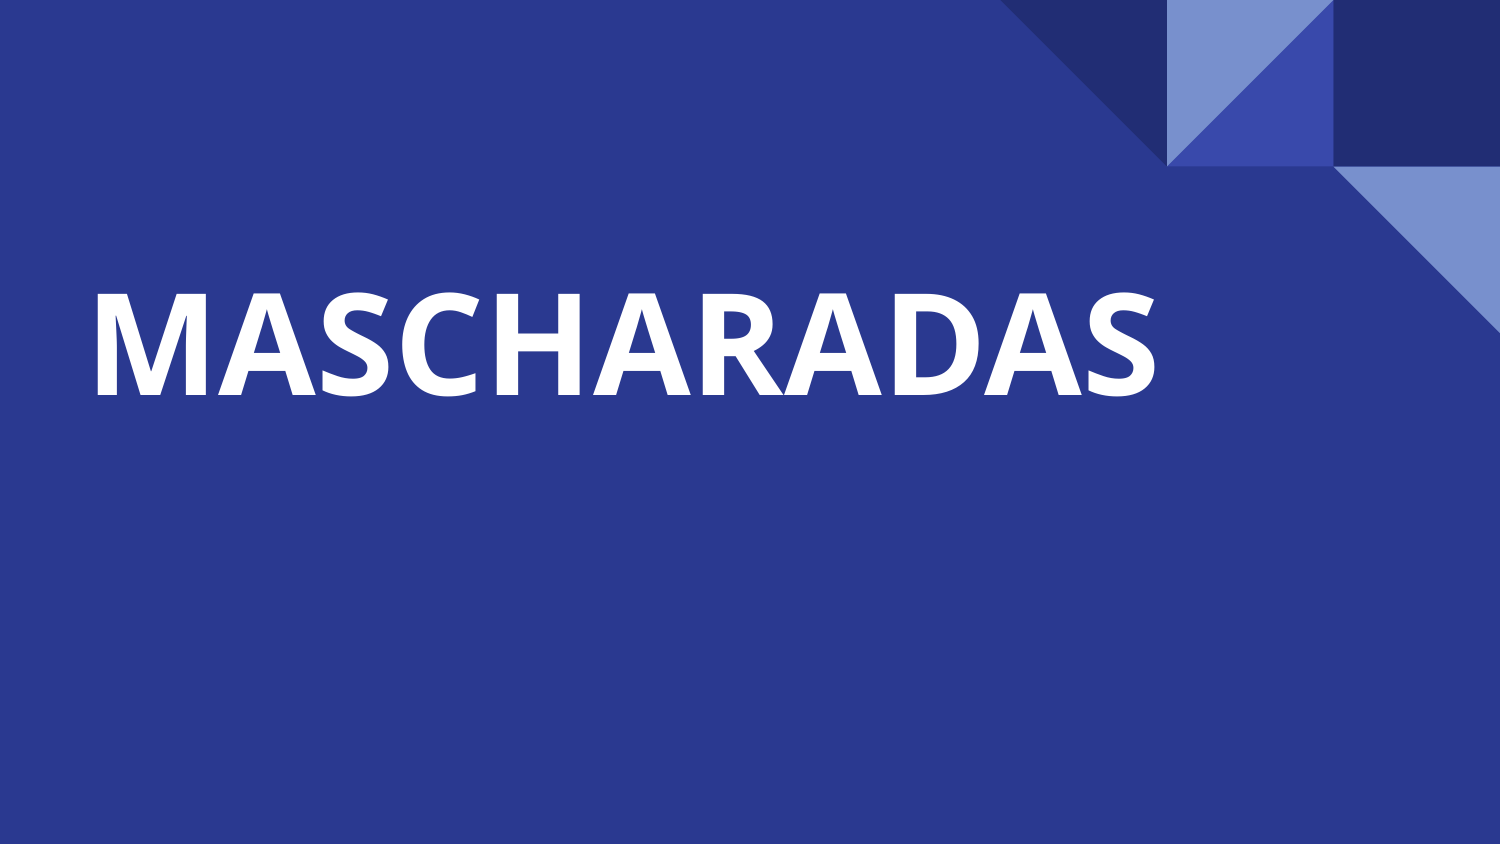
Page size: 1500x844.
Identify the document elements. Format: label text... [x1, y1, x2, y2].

title MASCHARADAS [70, 105, 1430, 452]
